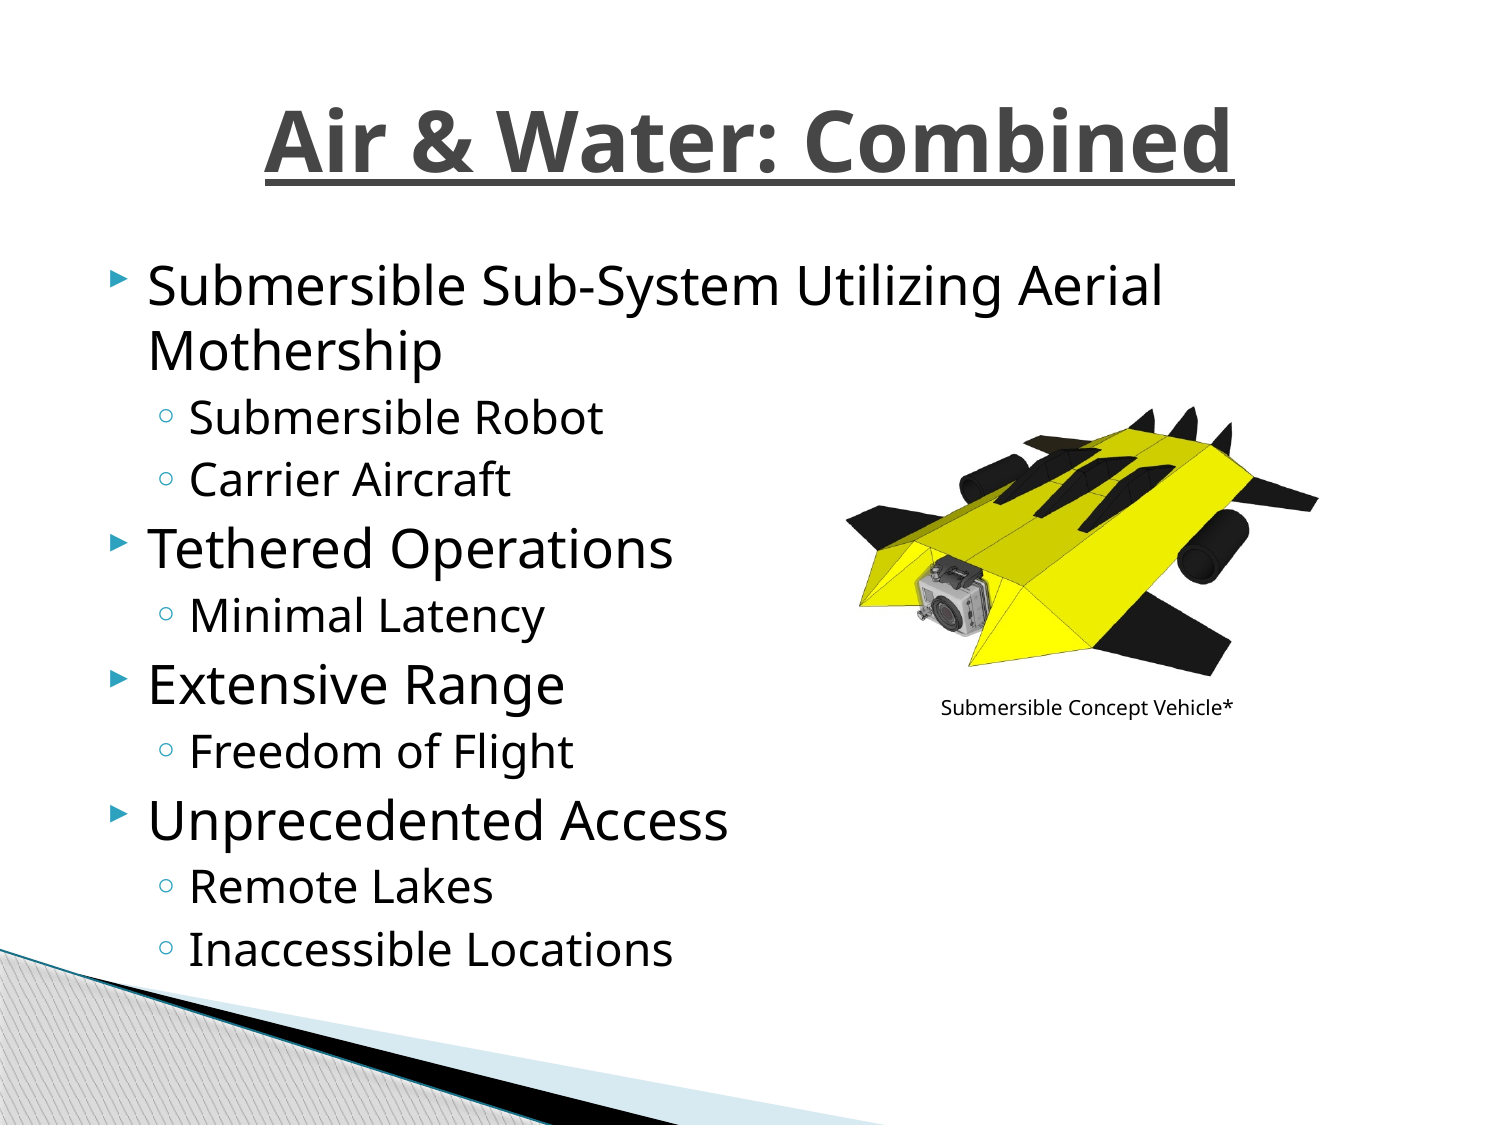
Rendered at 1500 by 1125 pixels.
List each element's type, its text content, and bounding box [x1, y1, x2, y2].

text_box Submersible Concept Vehicle* [800, 709, 1375, 728]
title Air & Water: Combined [75, 45, 1425, 233]
picture [724, 385, 1476, 698]
list Submersible Sub-System Utilizing Aerial Mothership Submersible Robot Carrier Aircraft Tethered Operations Minimal Latency Extensive Range Freedom of Flight Unprecedented Access Remote Lakes Inaccessible Locations [75, 243, 1425, 986]
